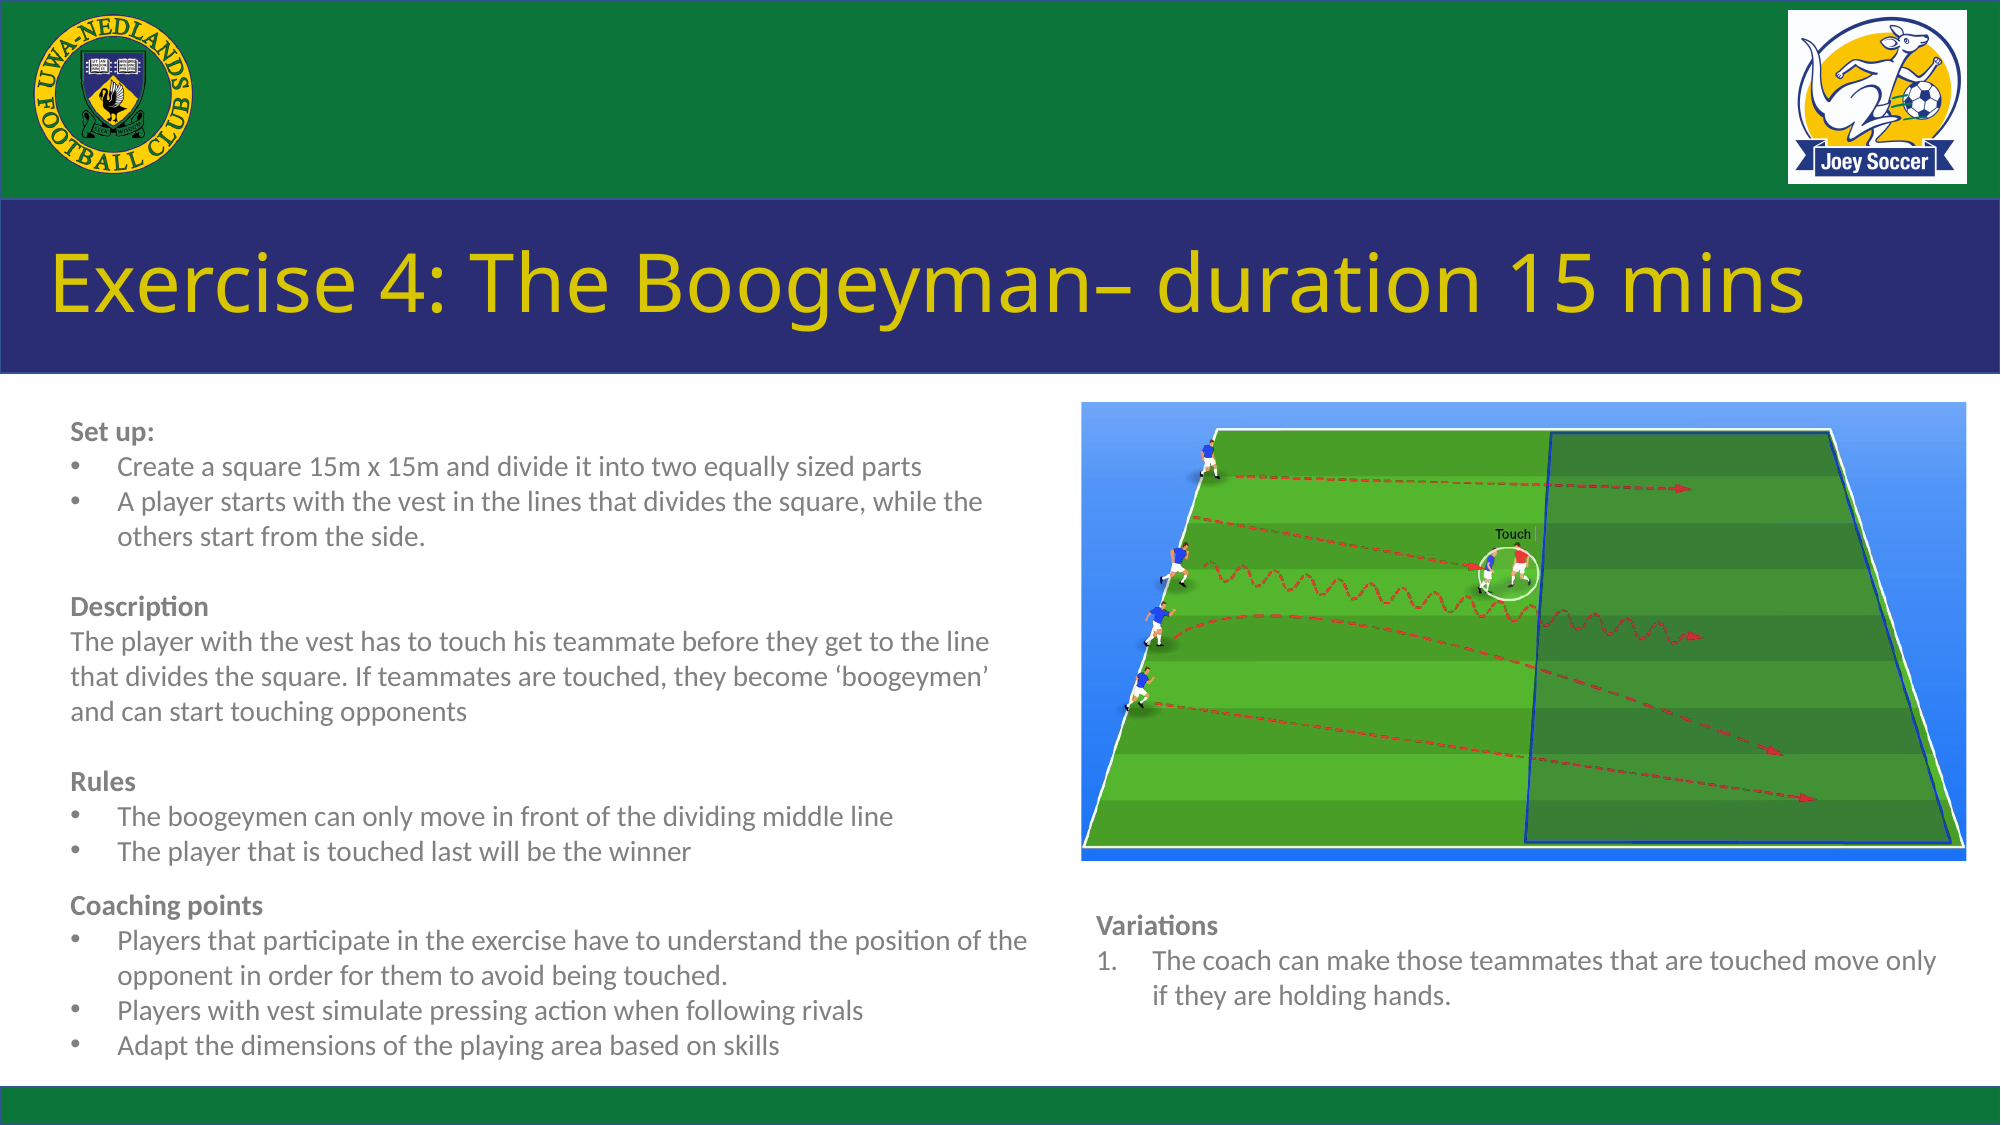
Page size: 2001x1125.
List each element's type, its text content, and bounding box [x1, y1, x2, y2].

picture [1788, 10, 1967, 184]
text_box [0, 1086, 2000, 1125]
text_box Exercise 4: The Boogeyman– duration 15 mins [33, 199, 2000, 373]
picture [1081, 402, 1967, 861]
text_box Coaching points Players that participate in the exercise have to understand the position of the opponent in order for them to avoid being touched. Players with vest simulate pressing action when following rivals Adapt the dimensions of the playing area based on skills [55, 879, 1056, 1069]
text_box [0, 200, 2000, 374]
picture [33, 14, 193, 174]
text_box Set up: Create a square 15m x 15m and divide it into two equally sized parts A player starts with the vest in the lines that divides the square, while the others start from the side. Description The player with the vest has to touch his teammate before they get to the line that divides the square. If teammates are touched, they become ‘boogeymen’ and can start touching opponents Rules The boogeymen can only move in front of the dividing middle line The player that is touched last will be the winner [55, 405, 1030, 879]
text_box Variations The coach can make those teammates that are touched move only if they are holding hands. [1081, 899, 1967, 1019]
text_box [0, 0, 2000, 200]
